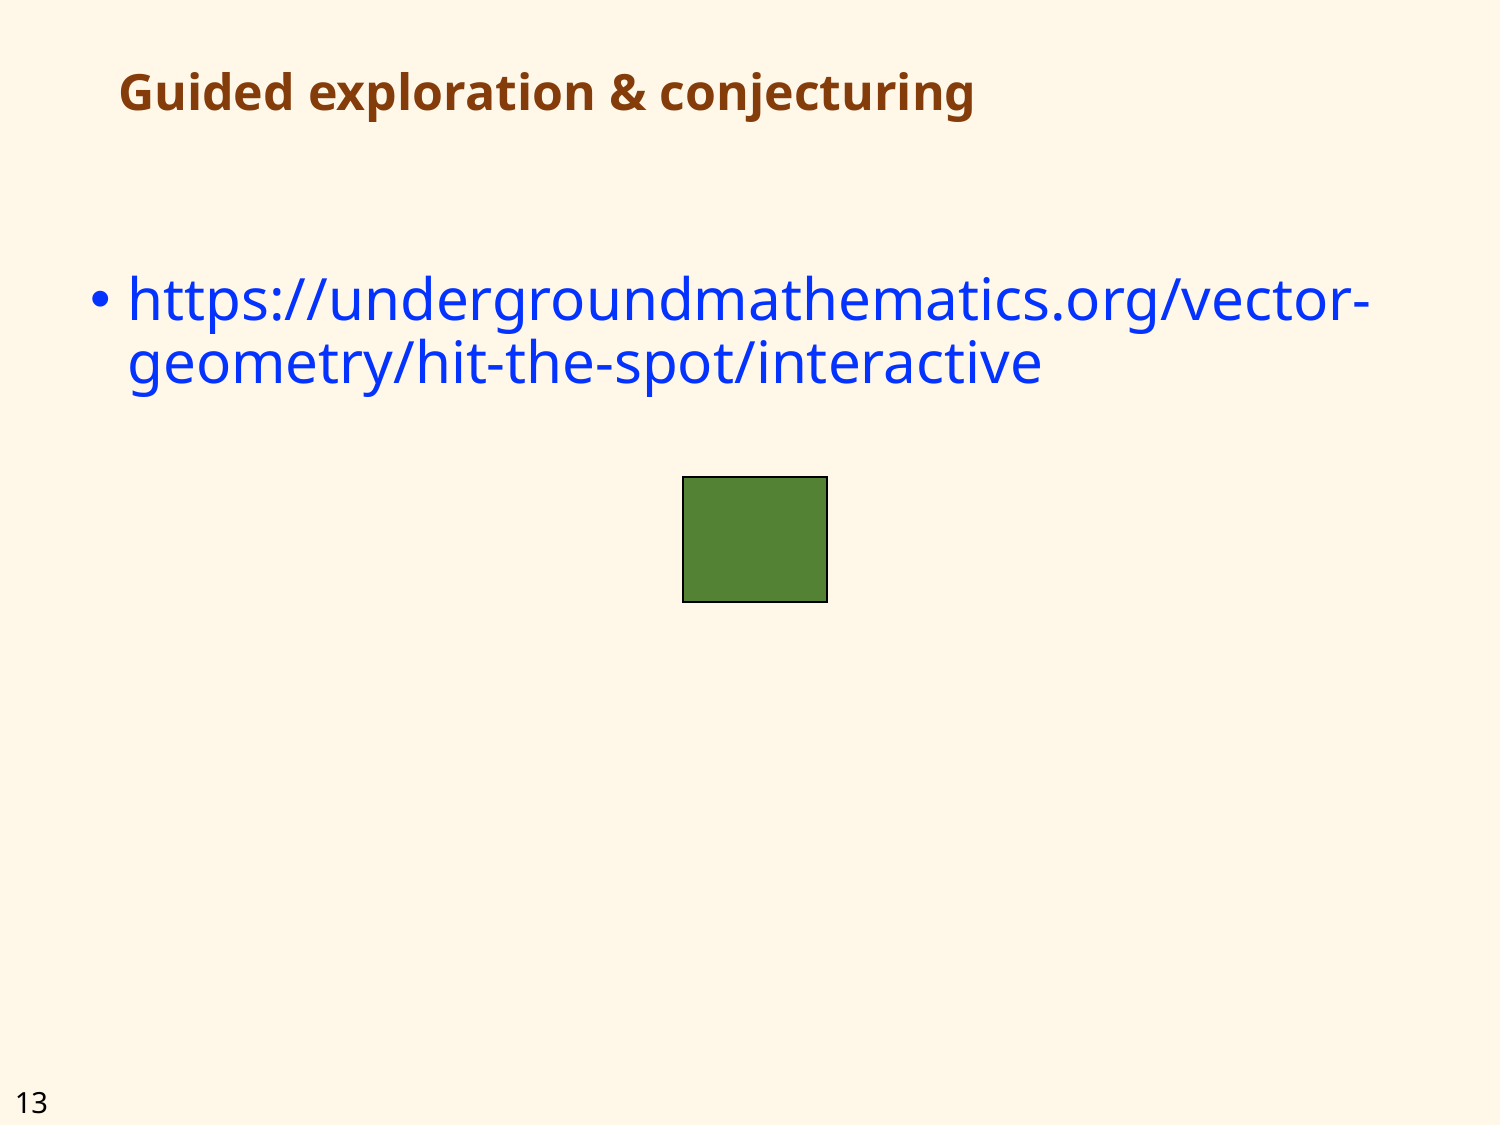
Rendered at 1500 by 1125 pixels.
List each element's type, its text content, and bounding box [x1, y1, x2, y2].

text_box [682, 476, 828, 603]
list https://undergroundmathematics.org/vector-geometry/hit-the-spot/interactive [75, 262, 1425, 916]
title Guided exploration & conjecturing [103, 59, 1397, 167]
